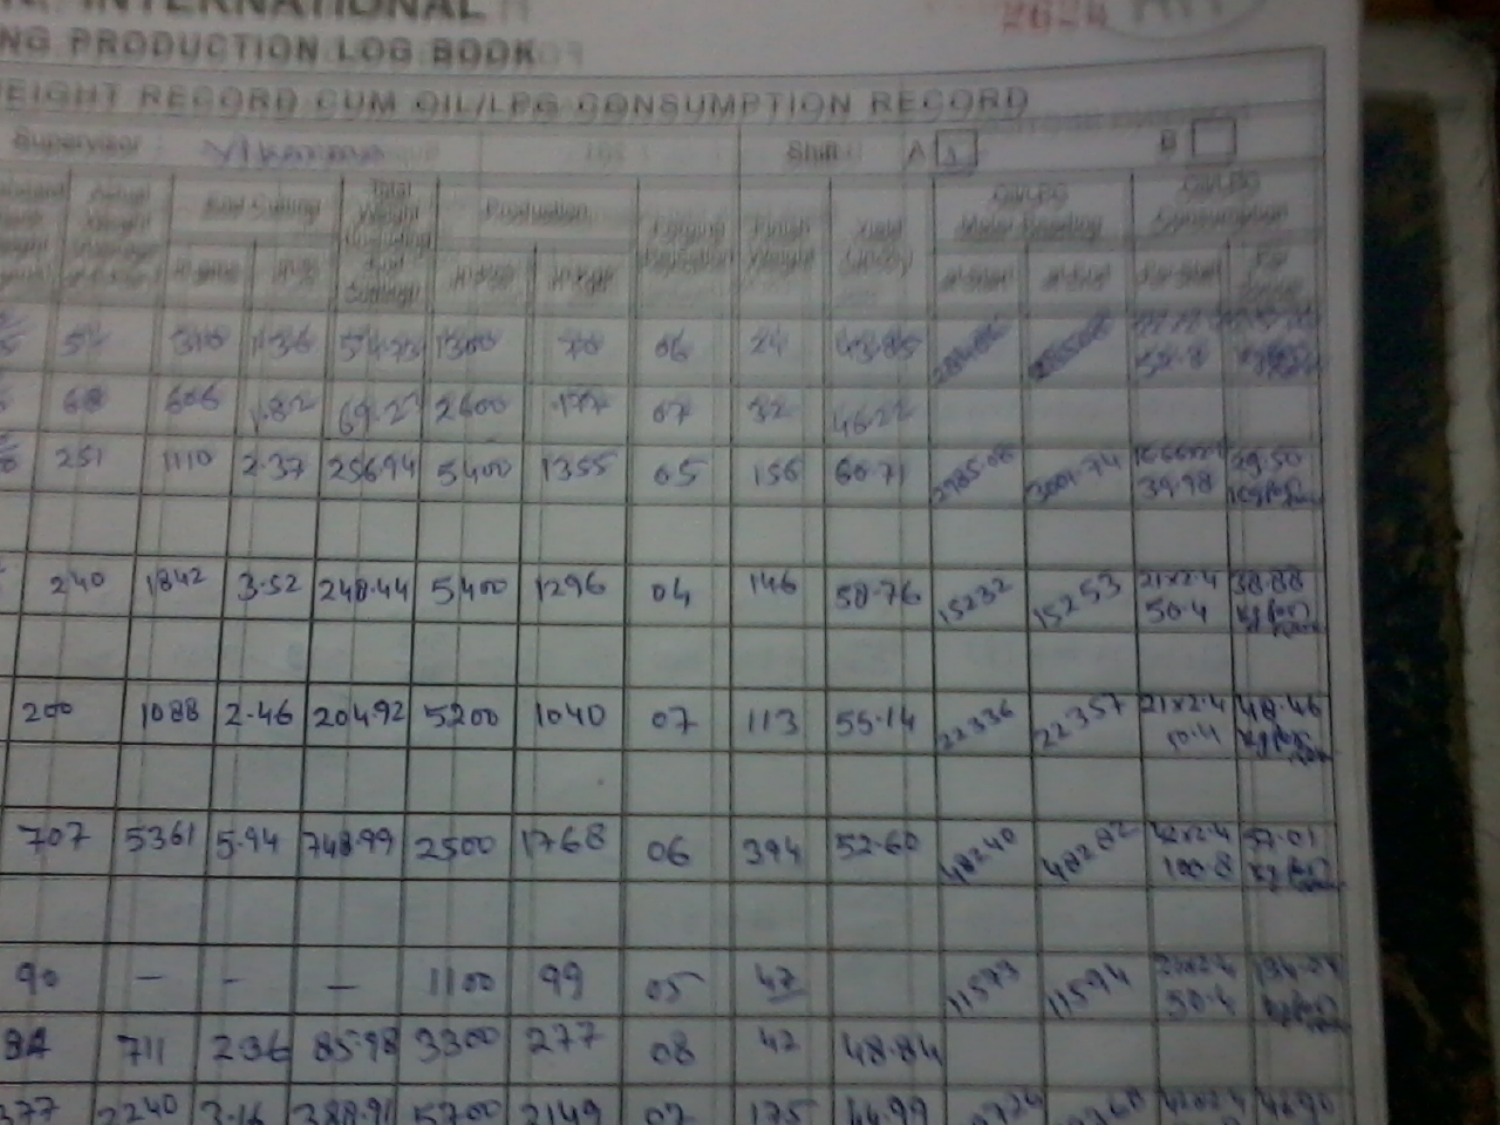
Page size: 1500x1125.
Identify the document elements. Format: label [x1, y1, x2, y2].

list [0, 0, 1500, 1125]
